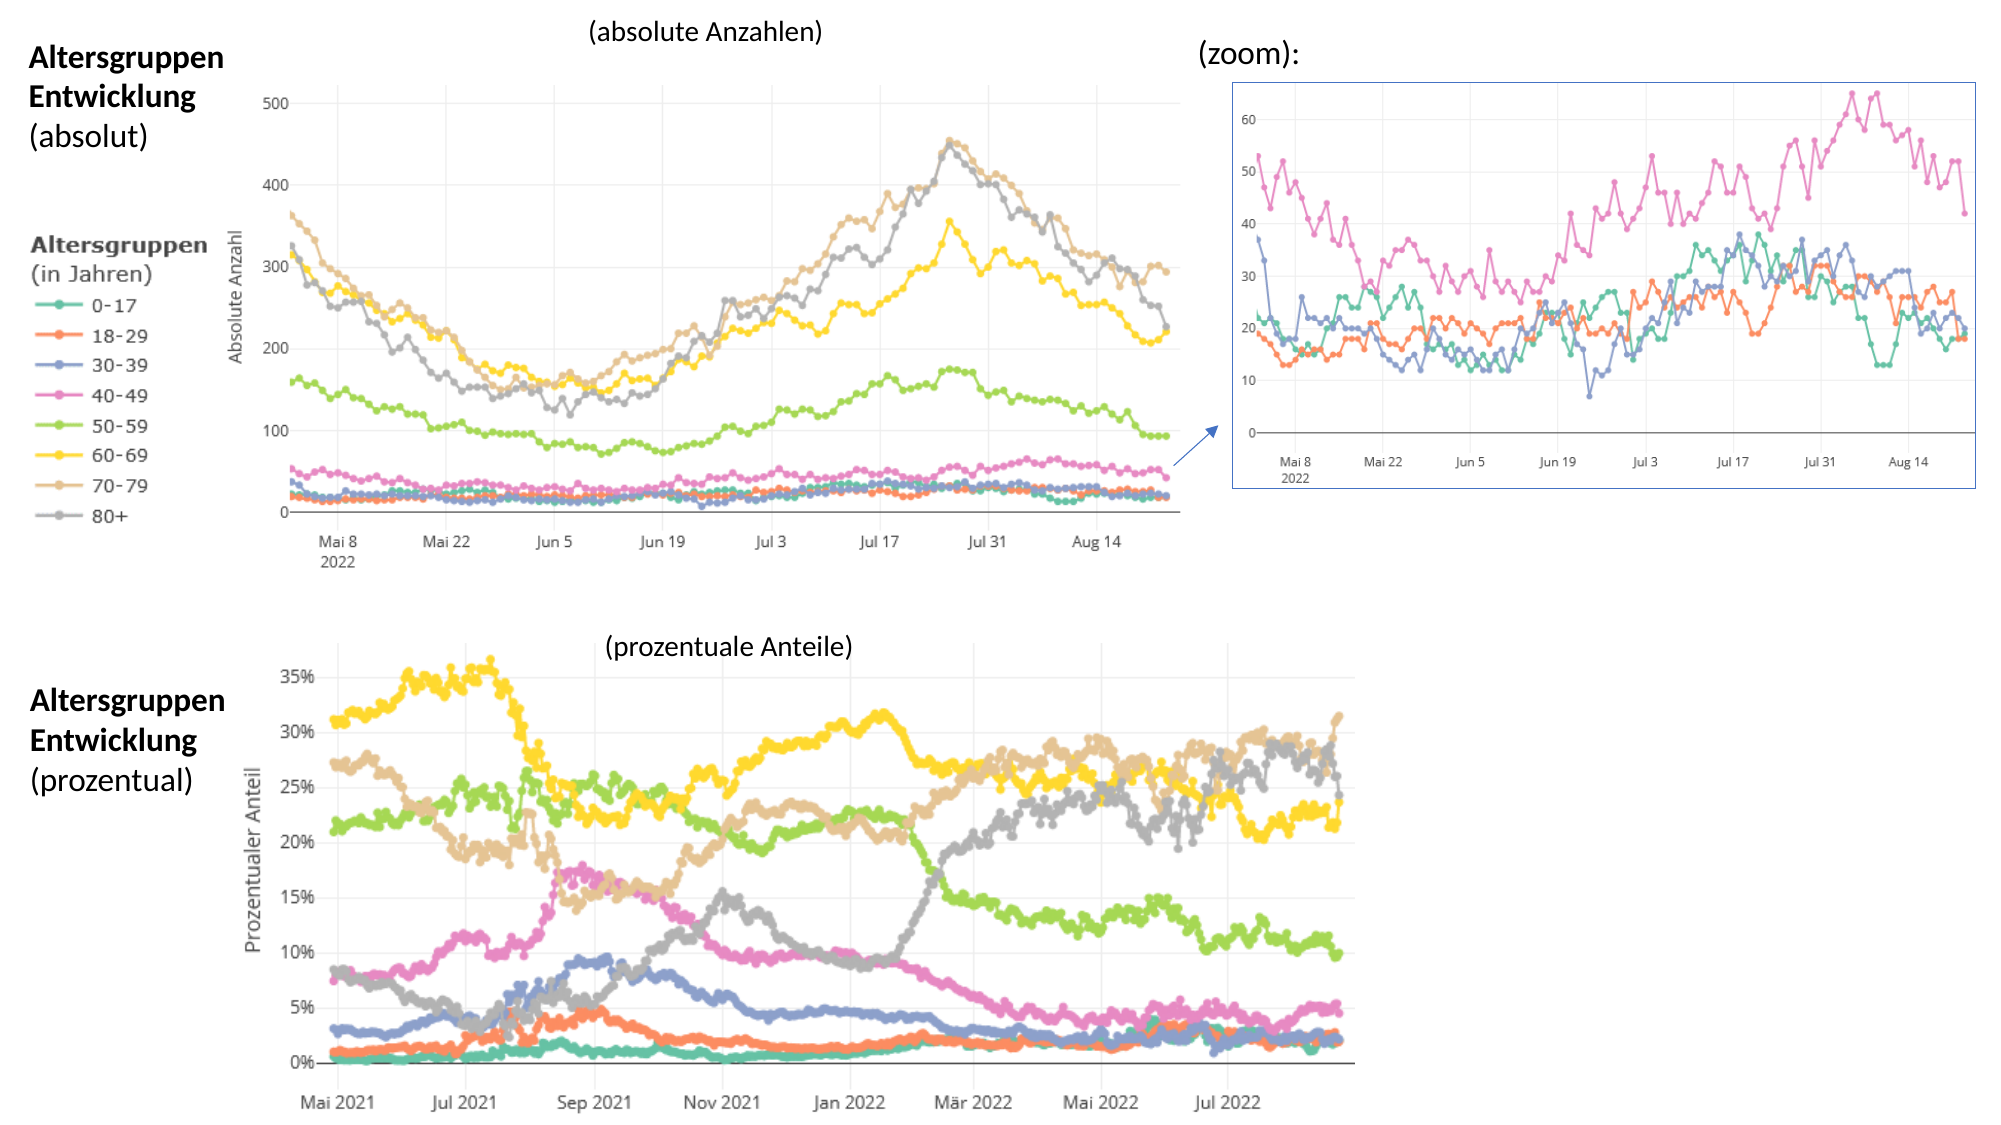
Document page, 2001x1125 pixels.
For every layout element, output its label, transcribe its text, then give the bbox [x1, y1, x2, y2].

text_box Altersgruppen Entwicklung (absolut) [13, 27, 319, 162]
picture [220, 85, 1188, 574]
picture [22, 218, 217, 542]
text_box (prozentuale Anteile) [589, 619, 932, 643]
picture [235, 643, 1355, 1121]
picture [1232, 82, 1976, 489]
text_box Altersgruppen Entwicklung (prozentual) [14, 670, 235, 806]
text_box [1173, 425, 1219, 466]
text_box (absolute Anzahlen) [573, 4, 864, 55]
text_box (zoom): [1182, 23, 1650, 79]
